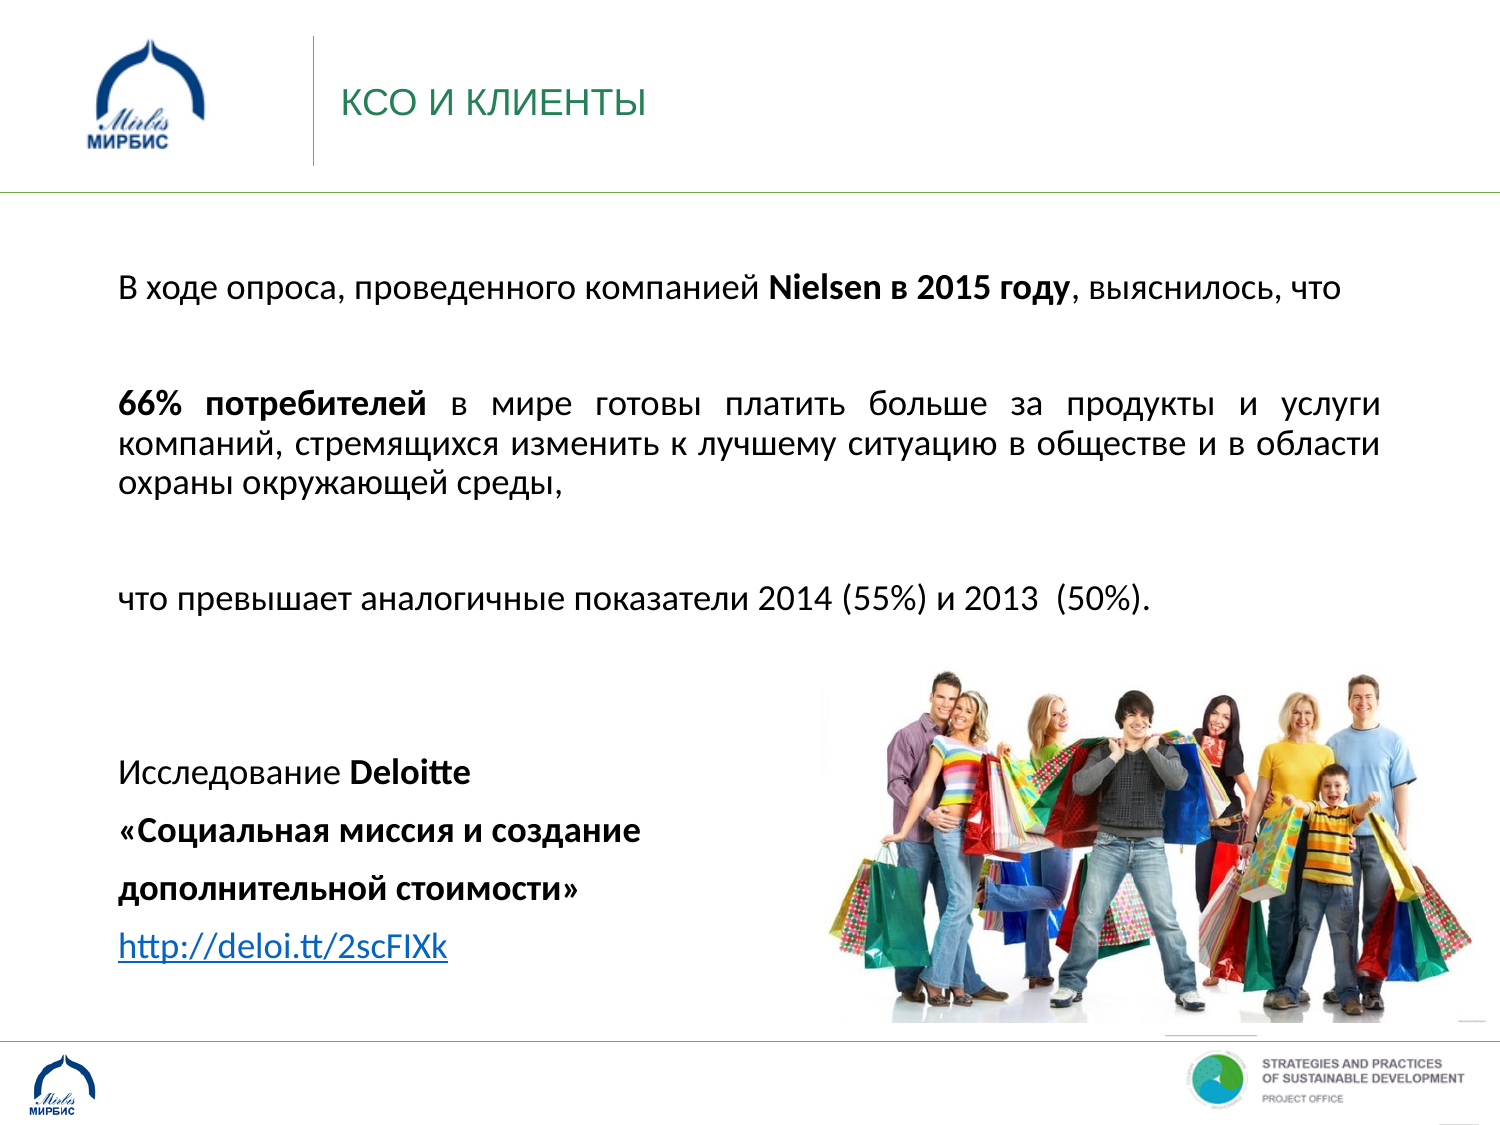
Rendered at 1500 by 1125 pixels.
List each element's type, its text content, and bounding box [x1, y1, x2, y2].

picture [1165, 1042, 1479, 1125]
picture [1165, 1035, 1479, 1041]
picture [23, 1046, 100, 1122]
picture [79, 26, 214, 162]
title КСО И КЛИЕНТЫ [325, 39, 1432, 167]
picture [811, 636, 1487, 1023]
list В ходе опроса, проведенного компанией Nielsen в 2015 году, выяснилось, что 66% потребителей в мире готовы платить больше за продукты и услуги компаний, стремящихся изменить к лучшему ситуацию в обществе и в области охраны окружающей среды, что превышает аналогичные показатели 2014 (55%) и 2013 (50%). Исследование Deloitte «Социальная миссия и создание дополнительной стоимости» http://deloi.tt/2scFIXk [103, 260, 1397, 975]
